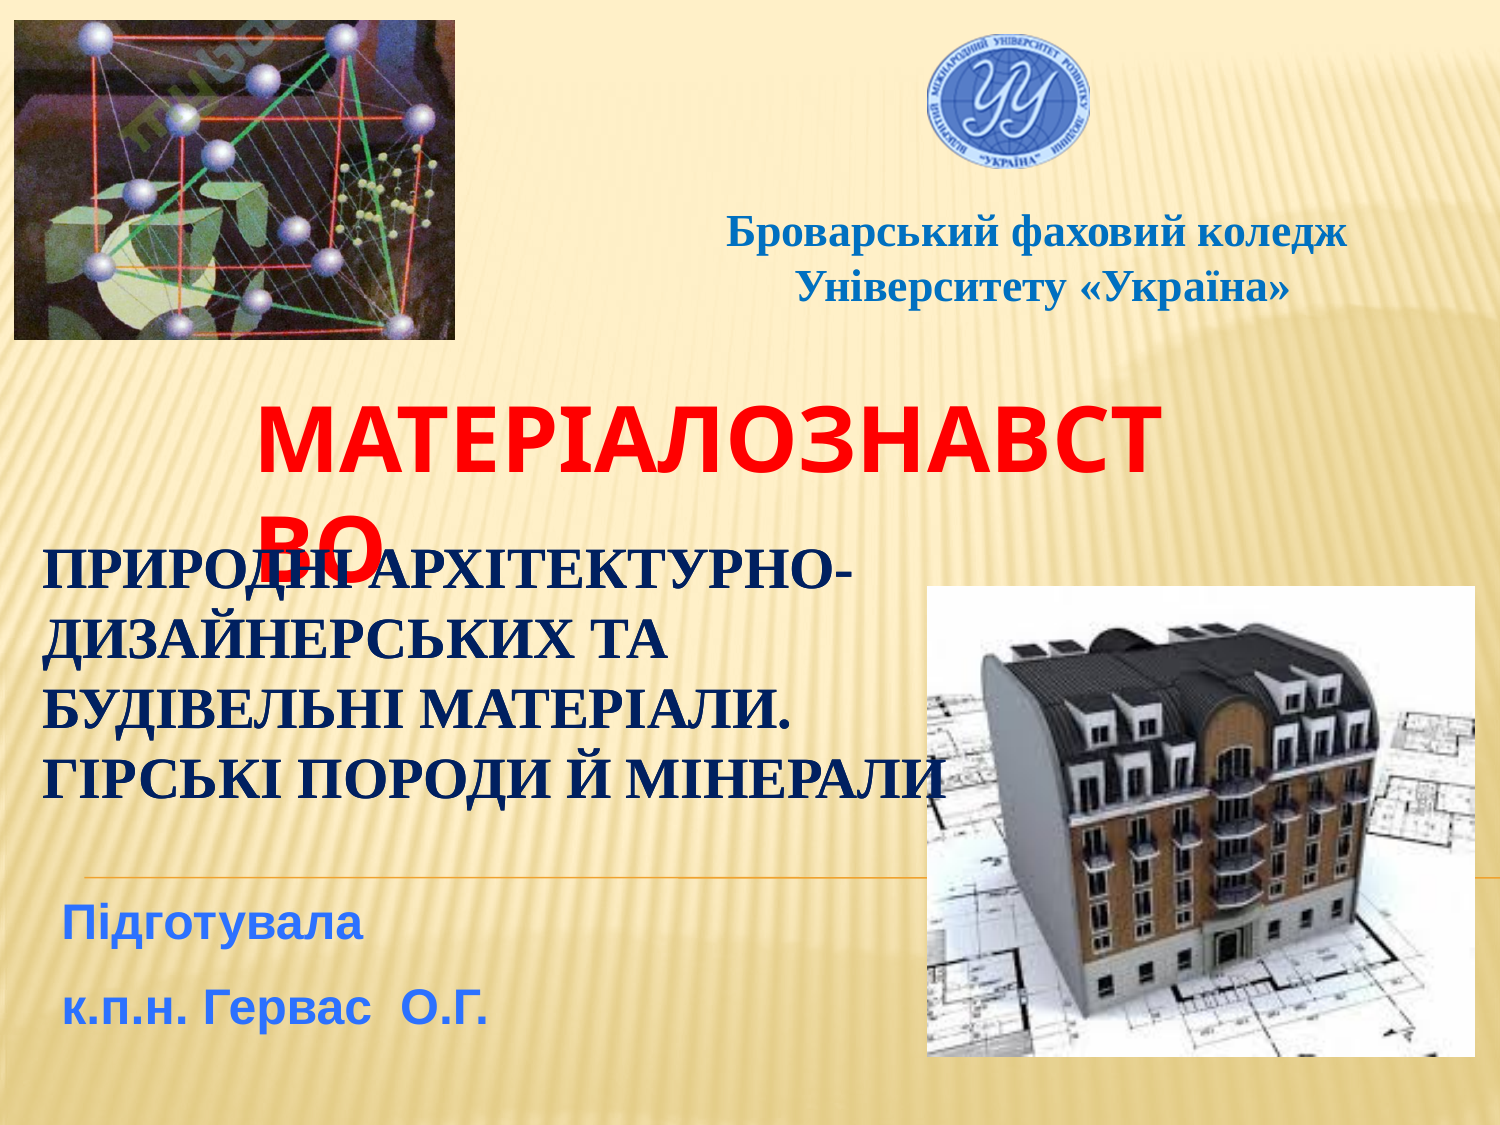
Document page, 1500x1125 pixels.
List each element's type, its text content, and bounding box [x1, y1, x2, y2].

text_box Підготувала к.п.н. Гервас О.Г. [46, 818, 514, 1112]
picture [926, 34, 1090, 170]
picture [926, 585, 1475, 1057]
picture [14, 19, 455, 340]
text_box ПРИРОДНІ АРХІТЕКТУРНО-ДИЗАЙНЕРСЬКИХ ТА БУДІВЕЛЬНІ МАТЕРІАЛИ. ГІРСЬКІ ПОРОДИ Й МІНЕРАЛИ [27, 523, 988, 818]
title МАтеріалознавство [238, 373, 1201, 504]
subtitle Броварський фаховий коледж Університету «Україна» [611, 290, 1475, 374]
